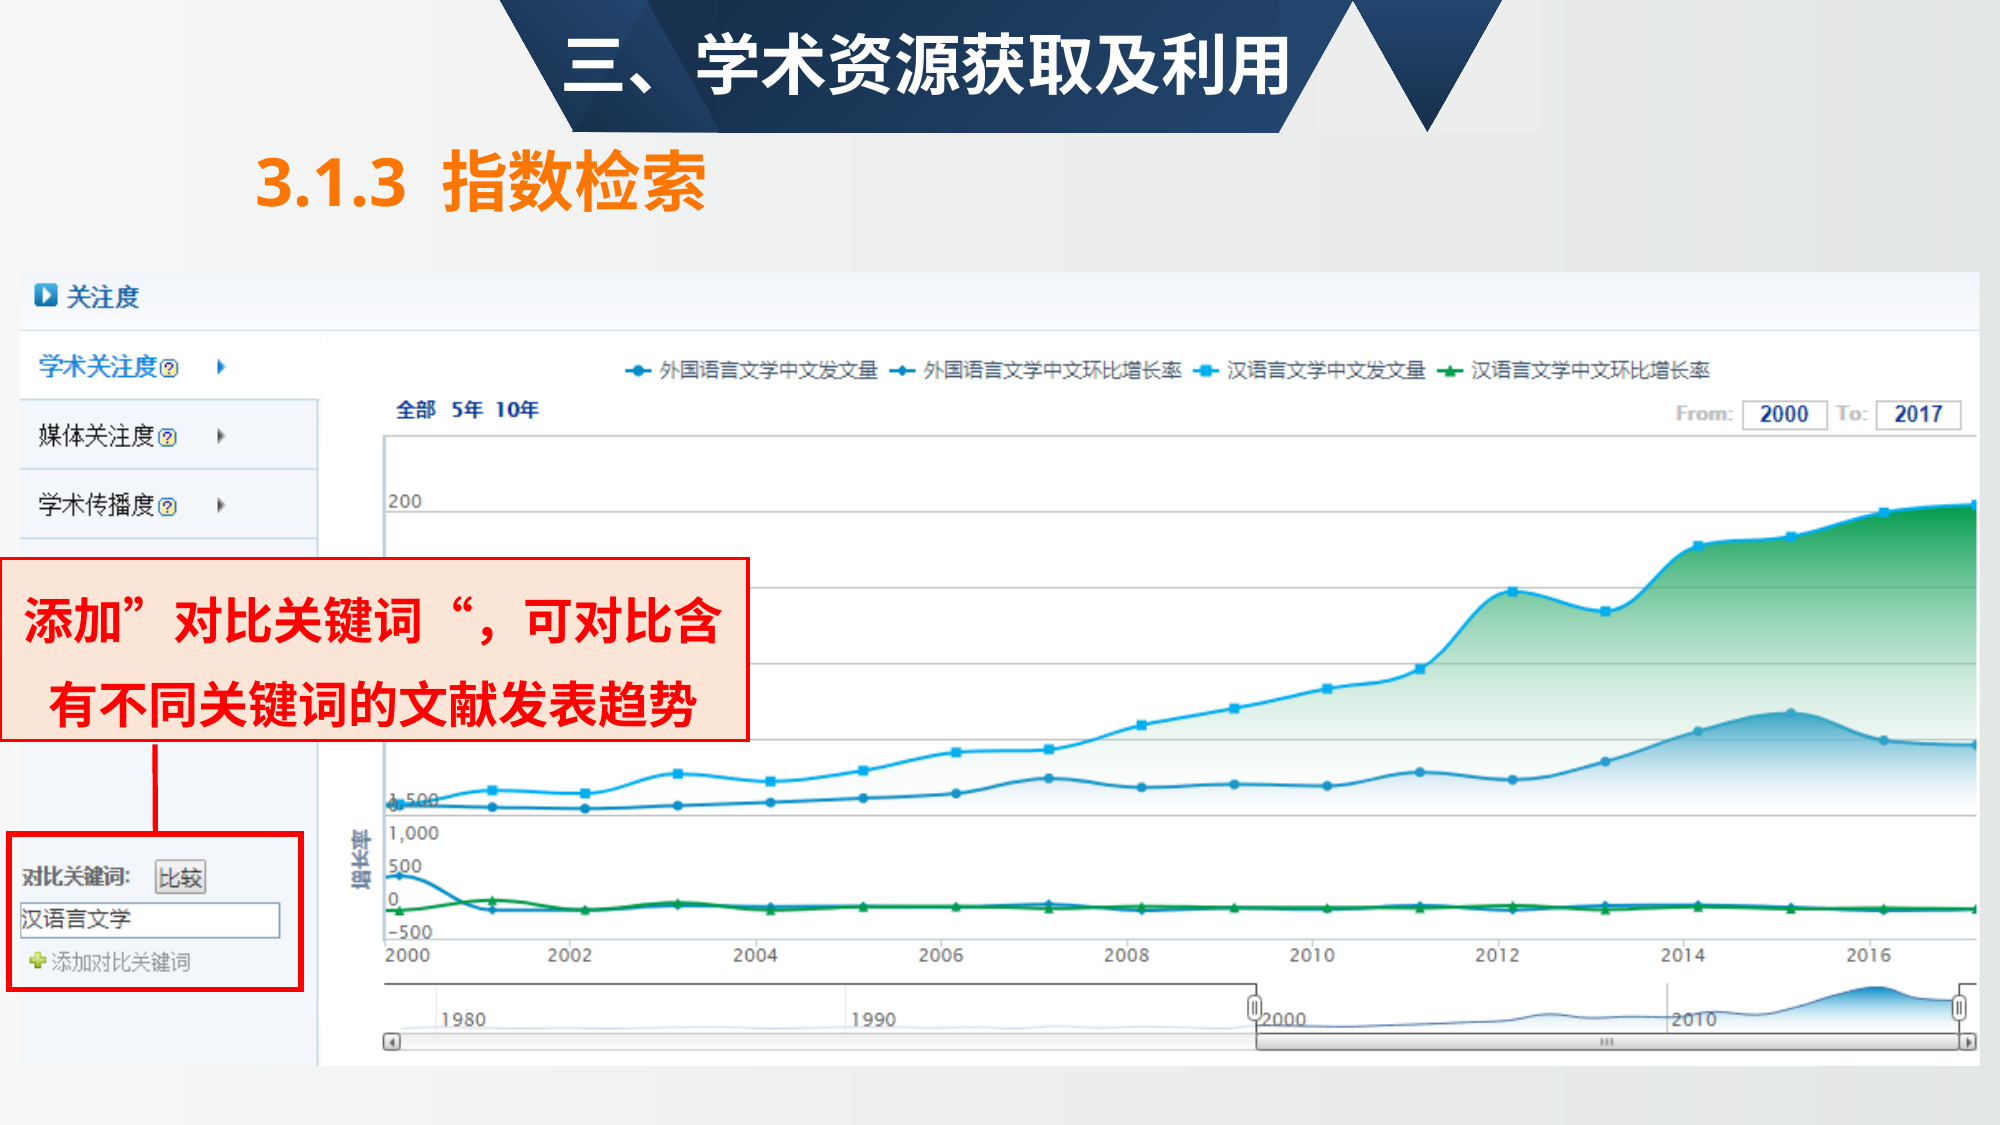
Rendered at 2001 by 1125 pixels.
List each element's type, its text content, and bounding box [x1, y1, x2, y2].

text_box 3.1.3 指数检索 [240, 132, 1280, 227]
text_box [500, 0, 1543, 133]
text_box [0, 558, 749, 990]
picture [20, 272, 1980, 1066]
